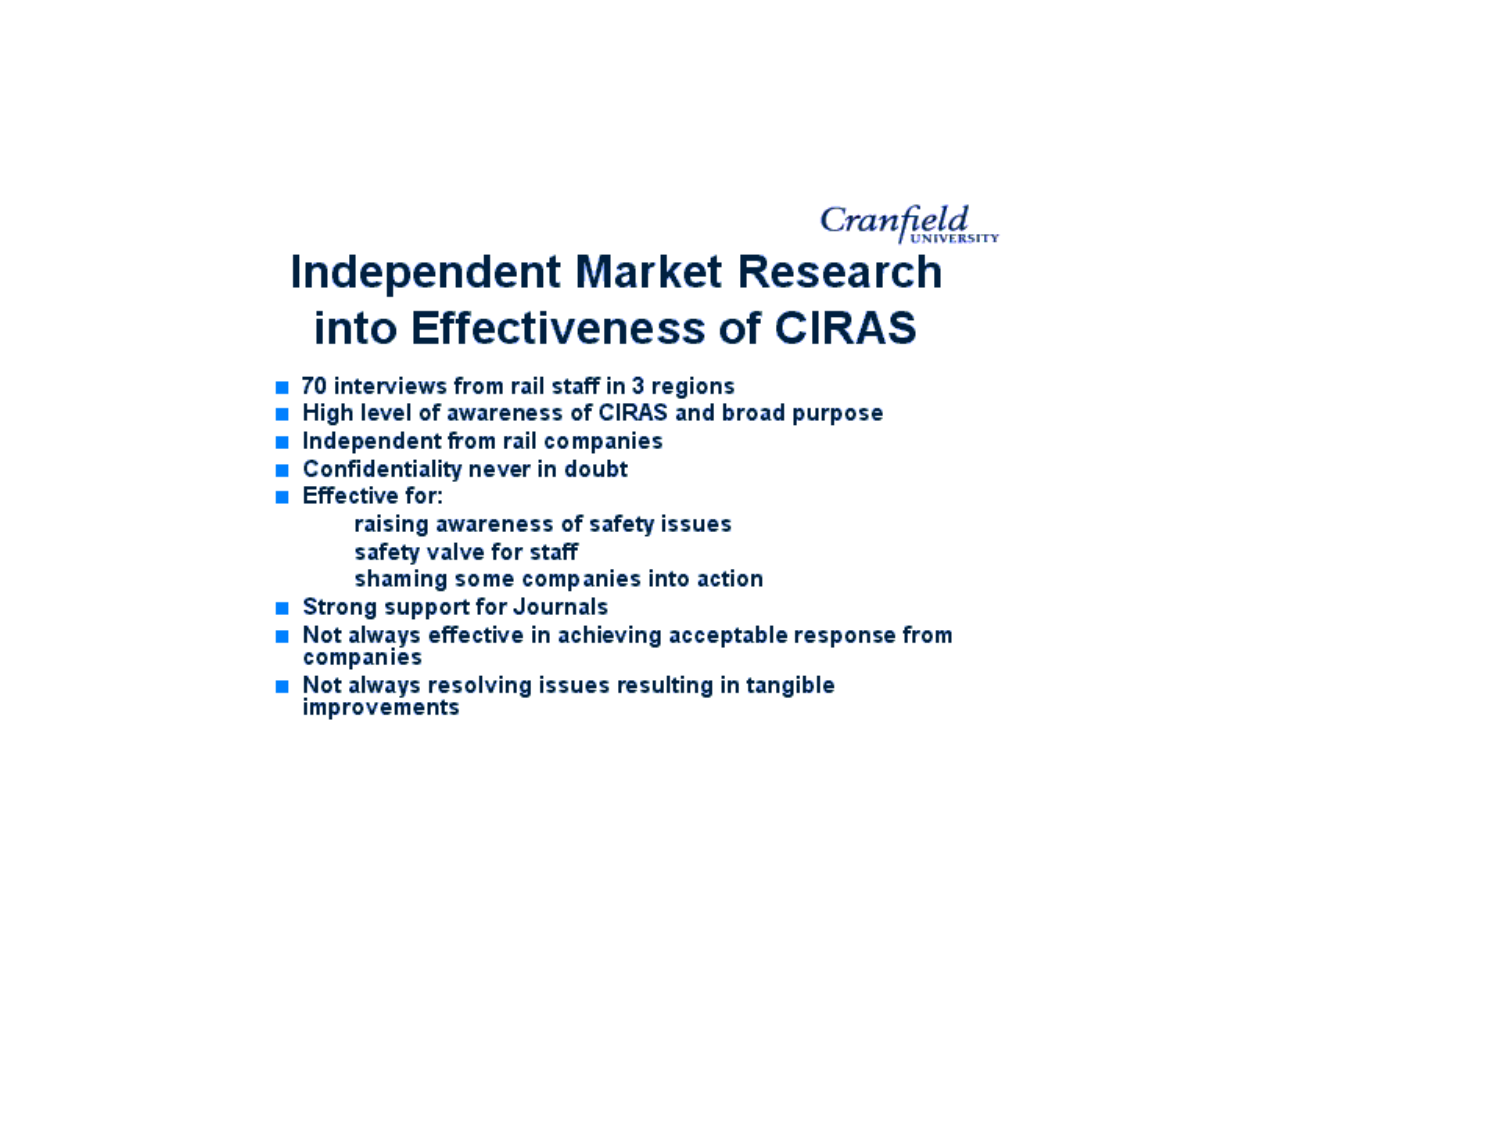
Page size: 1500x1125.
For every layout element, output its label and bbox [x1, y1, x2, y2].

picture [237, 197, 1019, 784]
